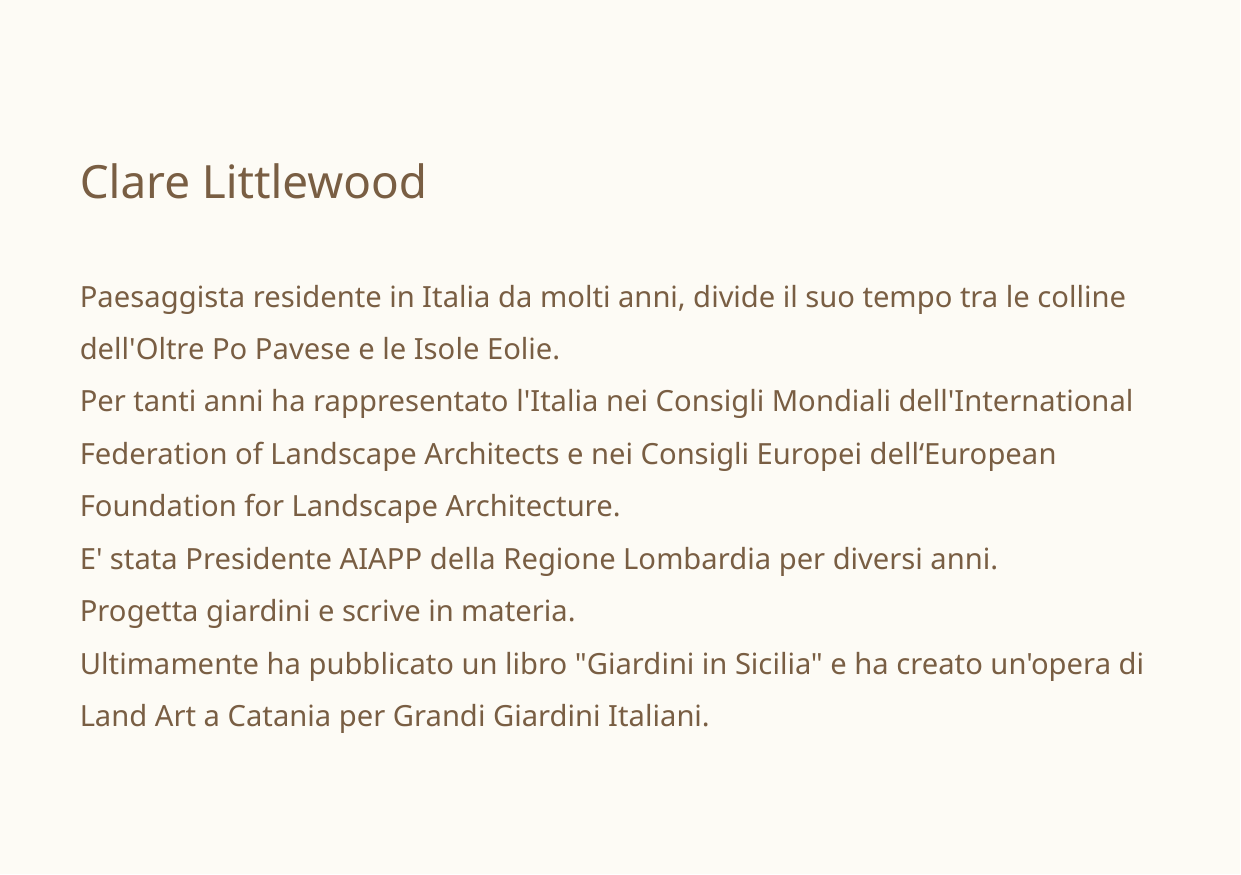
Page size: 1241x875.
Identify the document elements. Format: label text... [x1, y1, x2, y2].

text_box Clare Littlewood Paesaggista residente in Italia da molti anni, divide il suo tempo tra le colline dell'Oltre Po Pavese e le Isole Eolie. Per tanti anni ha rappresentato l'Italia nei Consigli Mondiali dell'International Federation of Landscape Architects e nei Consigli Europei dell‘European Foundation for Landscape Architecture. E' stata Presidente AIAPP della Regione Lombardia per diversi anni. Progetta giardini e scrive in materia. Ultimamente ha pubblicato un libro "Giardini in Sicilia" e ha creato un'opera di Land Art a Catania per Grandi Giardini Italiani. [64, 118, 1173, 740]
